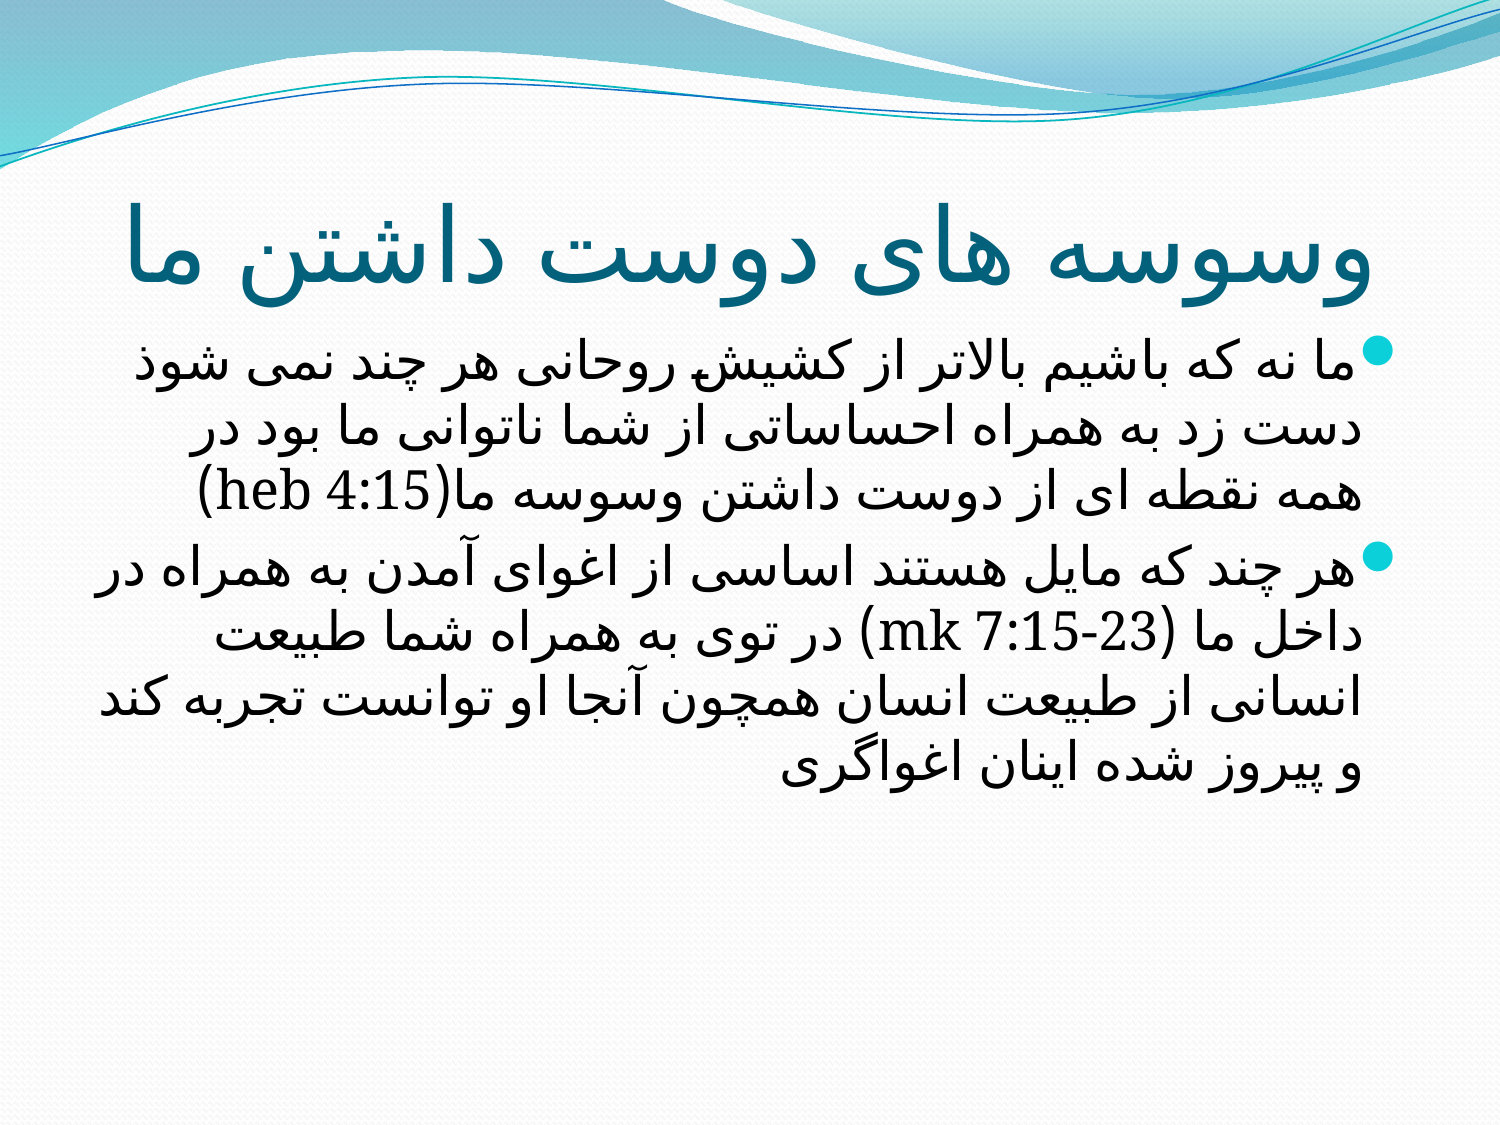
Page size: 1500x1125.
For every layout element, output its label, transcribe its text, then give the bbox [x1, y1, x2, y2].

title وسوسه های دوست داشتن ما [75, 115, 1425, 303]
list ما نه که باشیم بالاتر از کشیش روحانی هر چند نمی شوذ دست زد به همراه احساساتی از شما ناتوانی ما بود در همه نقطه ای از دوست داشتن وسوسه ما(heb 4:15) هر چند که مایل هستند اساسی از اغوای آمدن به همراه در داخل ما (mk 7:15-23) در توی به همراه شما طبیعت انسانی از طبیعت انسان همچون آنجا او توانست تجربه کند و پیروز شده اینان اغواگری [75, 317, 1425, 1038]
